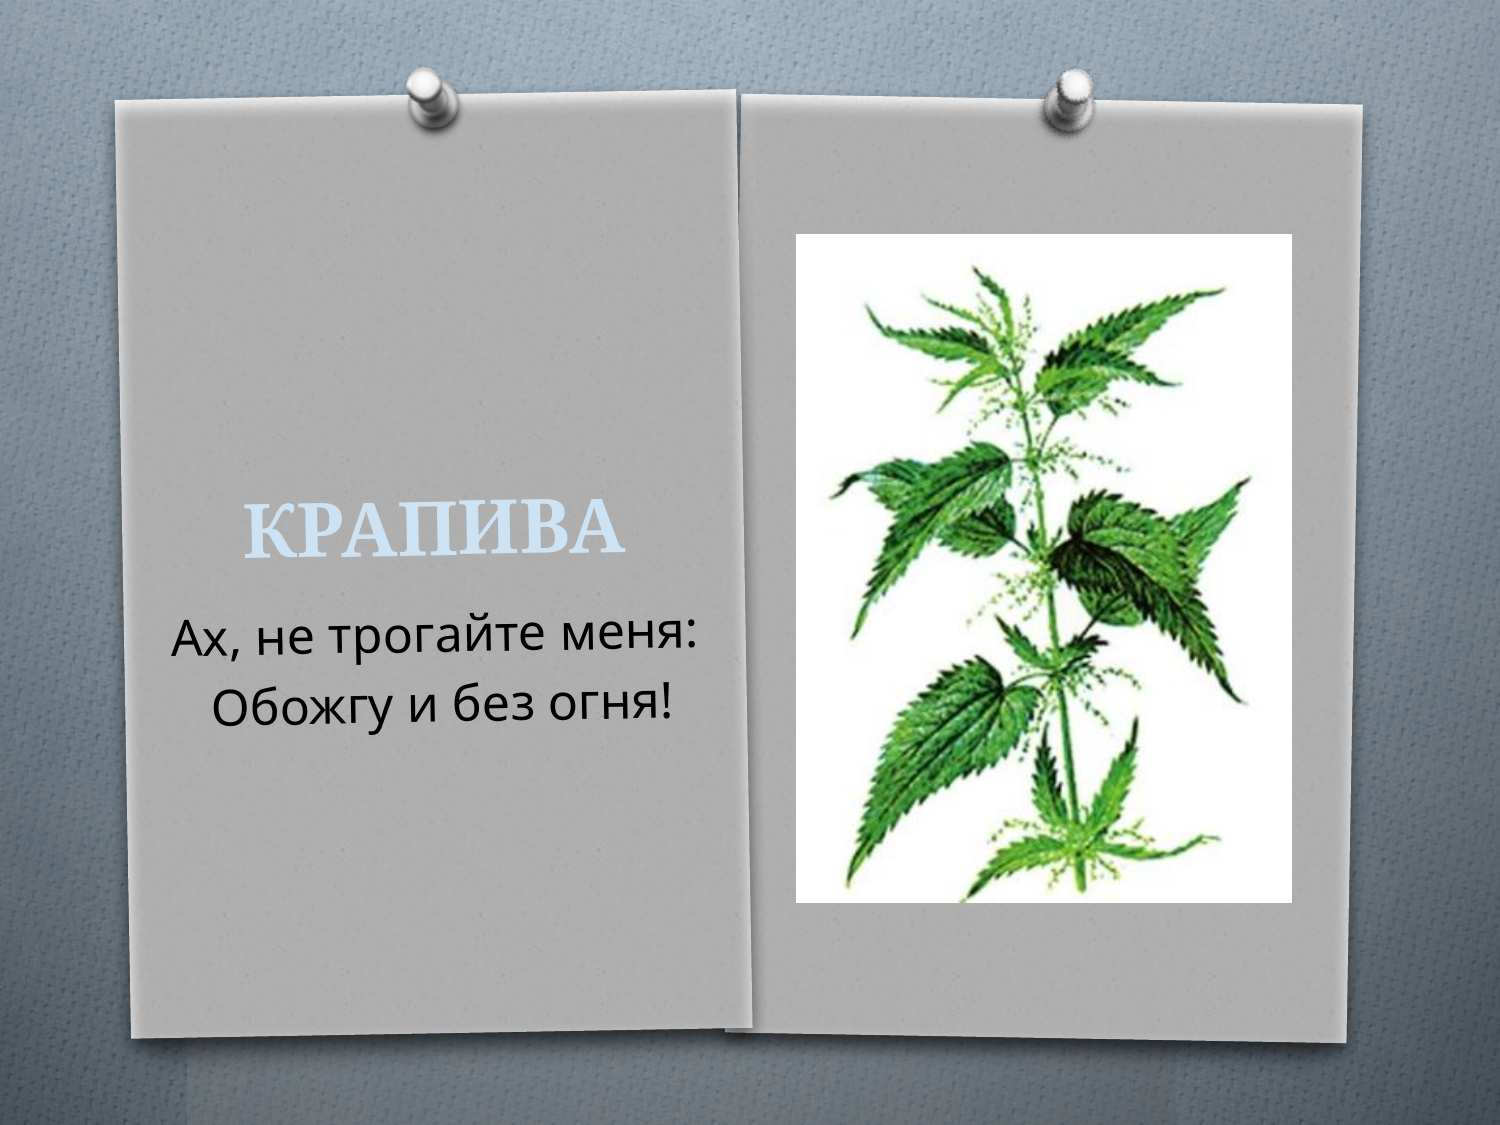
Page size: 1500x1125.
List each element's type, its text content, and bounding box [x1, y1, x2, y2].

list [796, 234, 1293, 903]
list Ax, не трогайте меня: Обожгу и без огня! [144, 589, 730, 944]
picture [1016, 42, 1138, 162]
picture [376, 35, 496, 156]
title КРАПИВА [179, 326, 687, 583]
